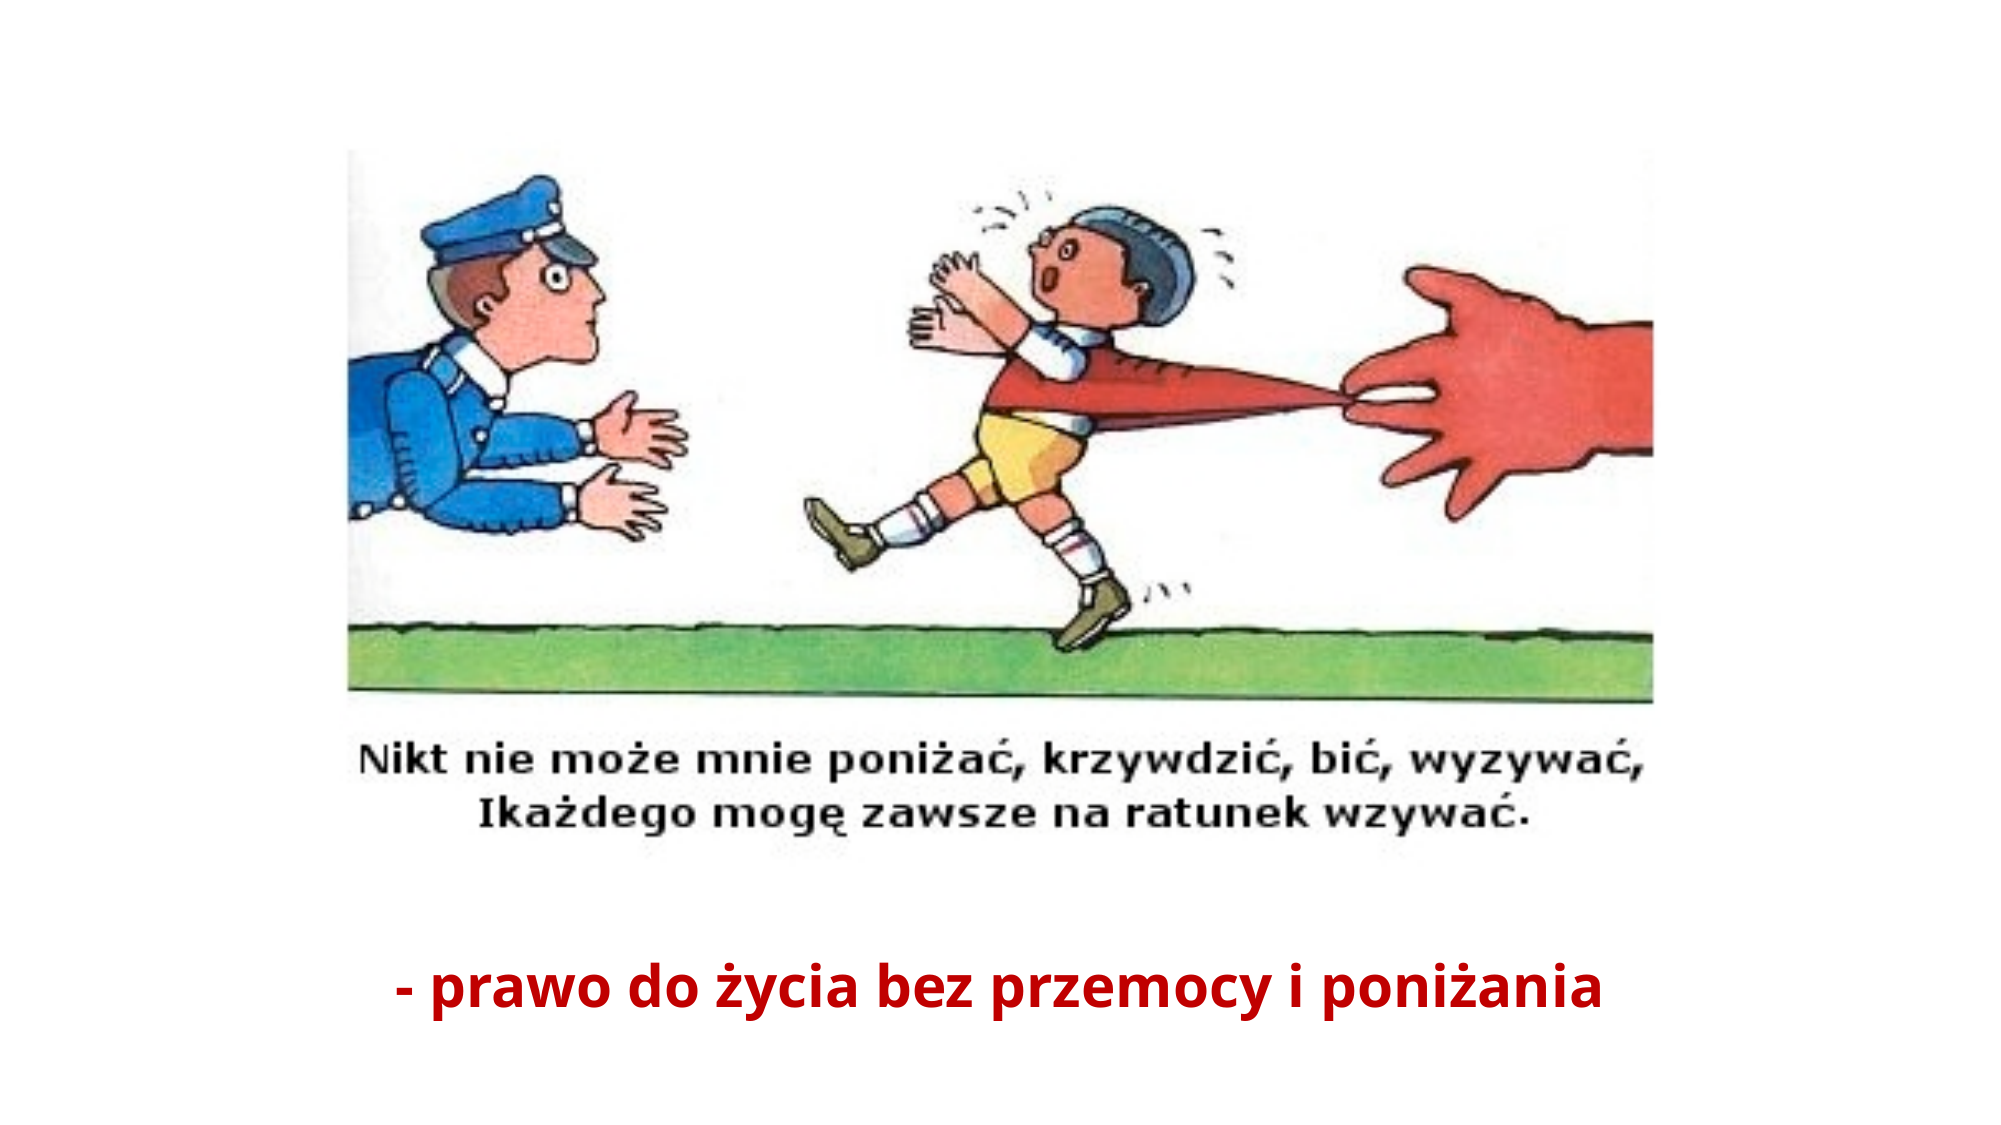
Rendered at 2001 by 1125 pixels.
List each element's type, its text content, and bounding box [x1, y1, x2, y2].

text_box - prawo do życia bez przemocy i poniżania [378, 941, 1622, 1026]
picture [339, 132, 1661, 885]
